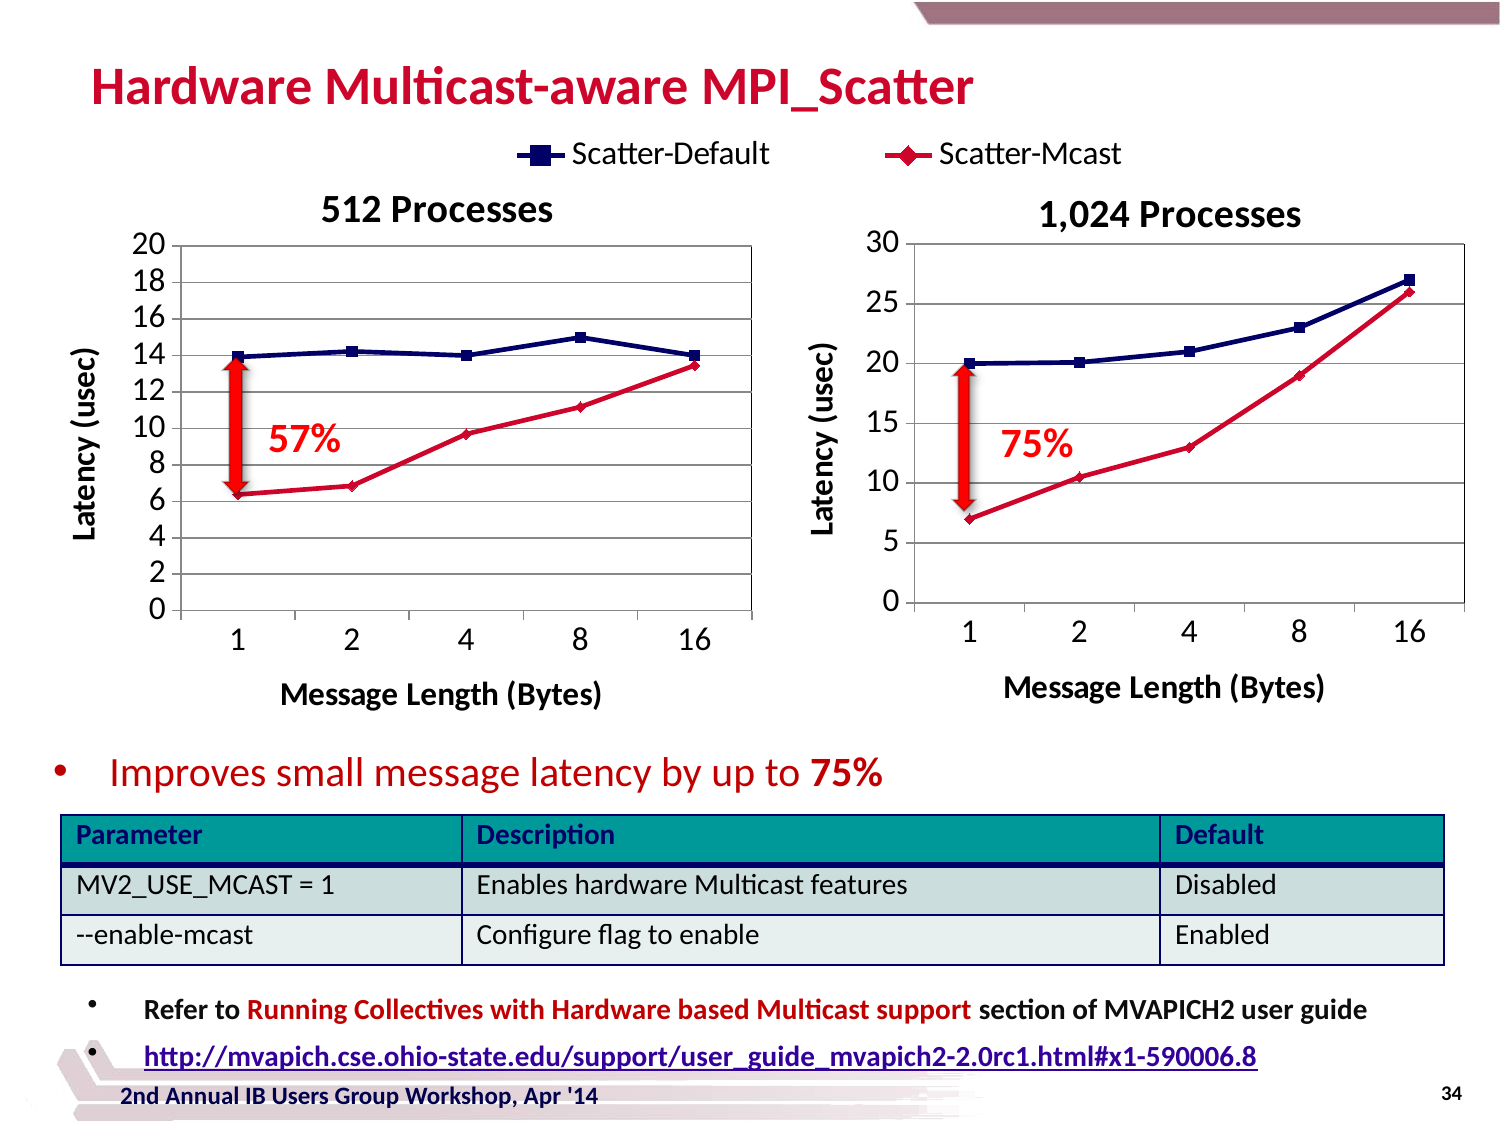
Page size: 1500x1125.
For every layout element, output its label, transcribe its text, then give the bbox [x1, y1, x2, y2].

picture [0, 1, 1500, 28]
table_cell --enable-mcast [62, 916, 461, 964]
table_cell Enables hardware Multicast features [463, 868, 1159, 914]
table_cell Enabled [1161, 916, 1443, 964]
text_box Refer to Running Collectives with Hardware based Multicast support section of MVAPICH2 user guide http://mvapich.cse.ohio-state.edu/support/user_guide_mvapich2-2.0rc1.html#x1-590006.8 [72, 975, 1428, 1077]
table_header Default [1161, 816, 1443, 862]
footer 2nd Annual IB Users Group Workshop, Apr '14 [104, 1079, 706, 1111]
table_header Parameter [62, 816, 461, 862]
text_box Improves small message latency by up to 75% [37, 727, 1471, 871]
picture [0, 1033, 1500, 1123]
slide_number 34 [1378, 1076, 1478, 1113]
table_cell MV2_USE_MCAST = 1 [62, 868, 461, 914]
table_cell Disabled [1161, 868, 1443, 914]
chart [59, 99, 1500, 730]
table_cell Configure flag to enable [463, 916, 1159, 964]
table_header Description [463, 816, 1159, 862]
title Hardware Multicast-aware MPI_Scatter [76, 43, 1405, 99]
